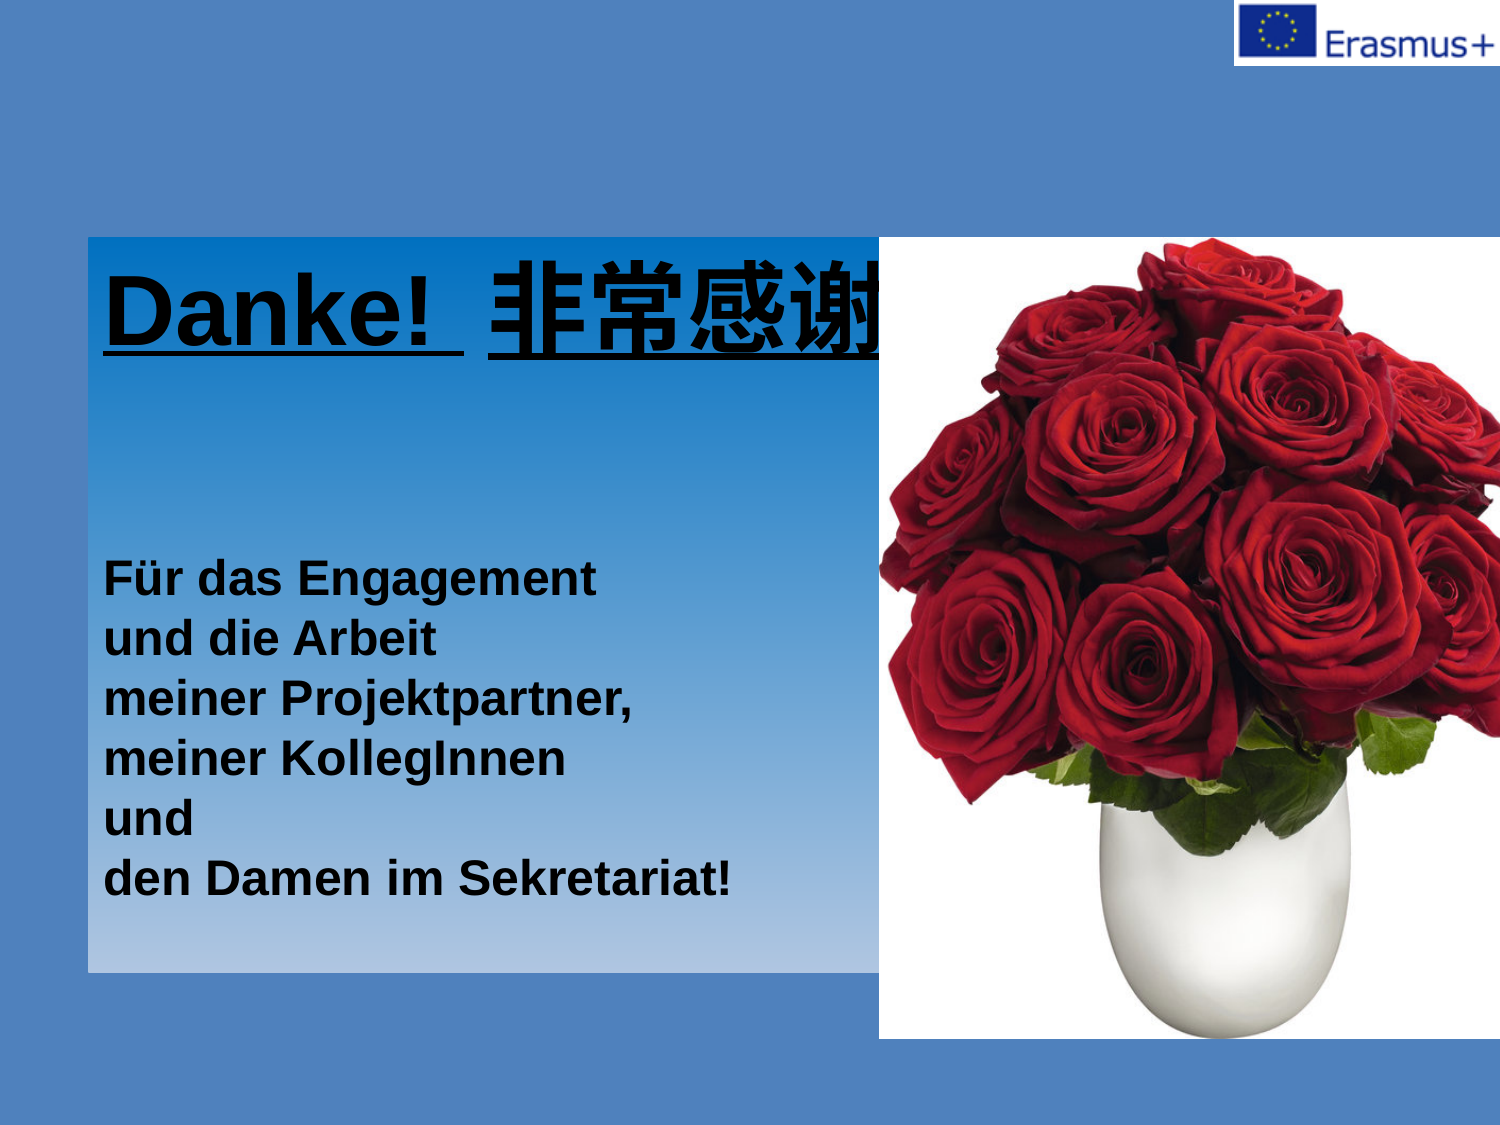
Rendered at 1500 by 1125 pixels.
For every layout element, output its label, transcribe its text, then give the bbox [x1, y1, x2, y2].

text_box Danke! 非常感谢 Für das Engagement und die Arbeit meiner Projektpartner, meiner KollegInnen und den Damen im Sekretariat! [88, 237, 878, 973]
picture [879, 237, 1500, 1040]
picture [1234, 0, 1500, 66]
